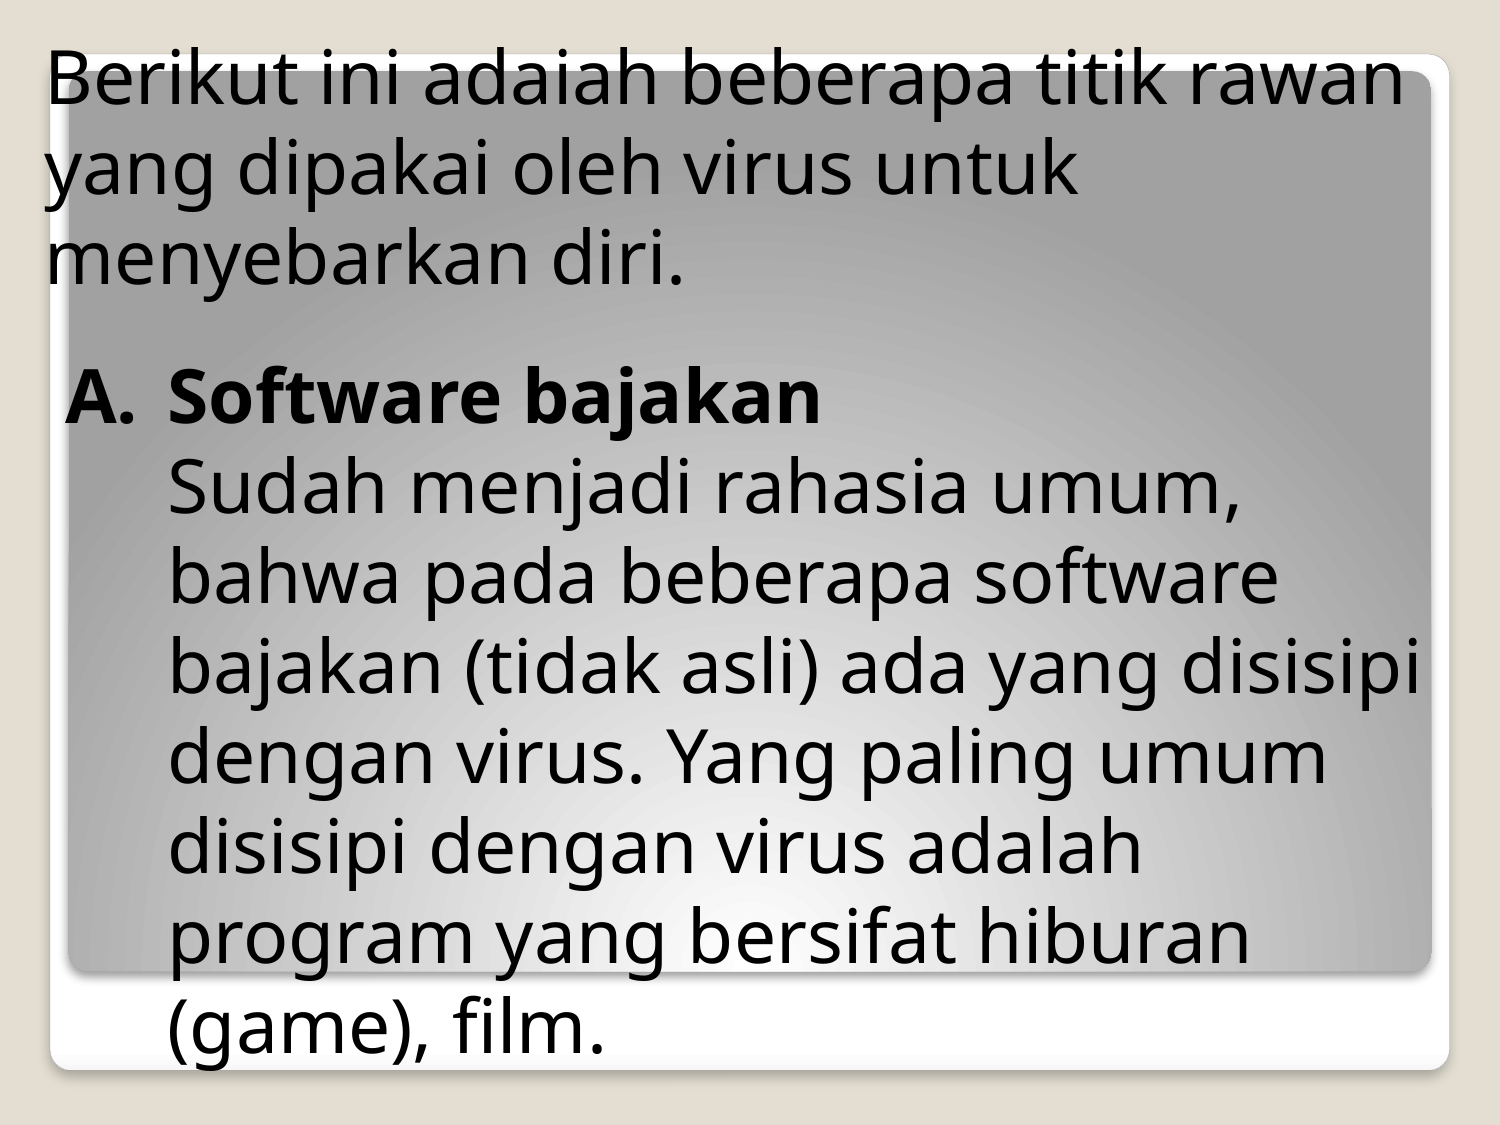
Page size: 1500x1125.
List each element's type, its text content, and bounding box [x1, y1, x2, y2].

text_box Berikut ini adaiah beberapa titik rawan yang dipakai oleh virus untuk menyebarkan diri. [30, 22, 1478, 308]
text_box Software bajakan Sudah menjadi rahasia umum, bahwa pada beberapa software bajakan (tidak asli) ada yang disisipi dengan virus. Yang paling umum disisipi dengan virus adalah program yang bersifat hiburan (game), film. [50, 341, 1450, 1076]
